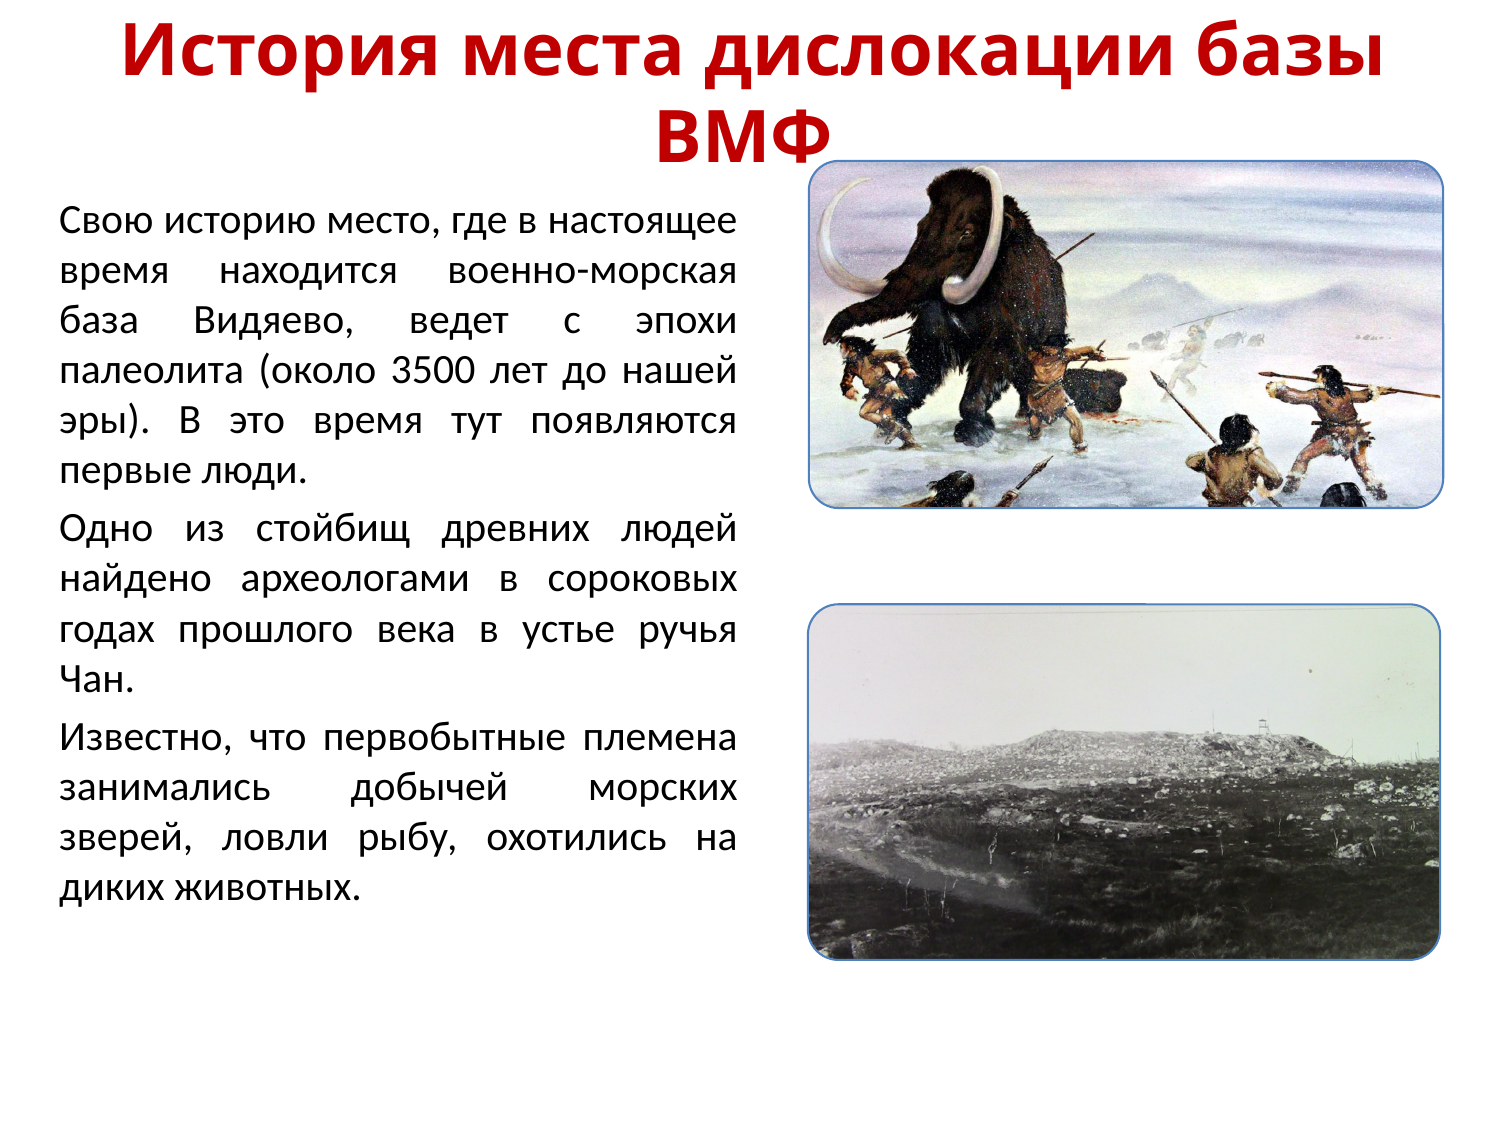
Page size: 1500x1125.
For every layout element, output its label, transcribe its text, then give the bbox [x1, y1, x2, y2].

list Свою историю место, где в настоящее время находится военно-морская база Видяево, ведет с эпохи палеолита (около 3500 лет до нашей эры). В это время тут появляются первые люди. Одно из стойбищ древних людей найдено археологами в сороковых годах прошлого века в устье ручья Чан. Известно, что первобытные племена занимались добычей морских зверей, ловли рыбу, охотились на диких животных. [44, 184, 753, 964]
title История места дислокации базы ВМФ [29, 0, 1477, 185]
picture [807, 604, 1441, 961]
picture [808, 160, 1444, 509]
